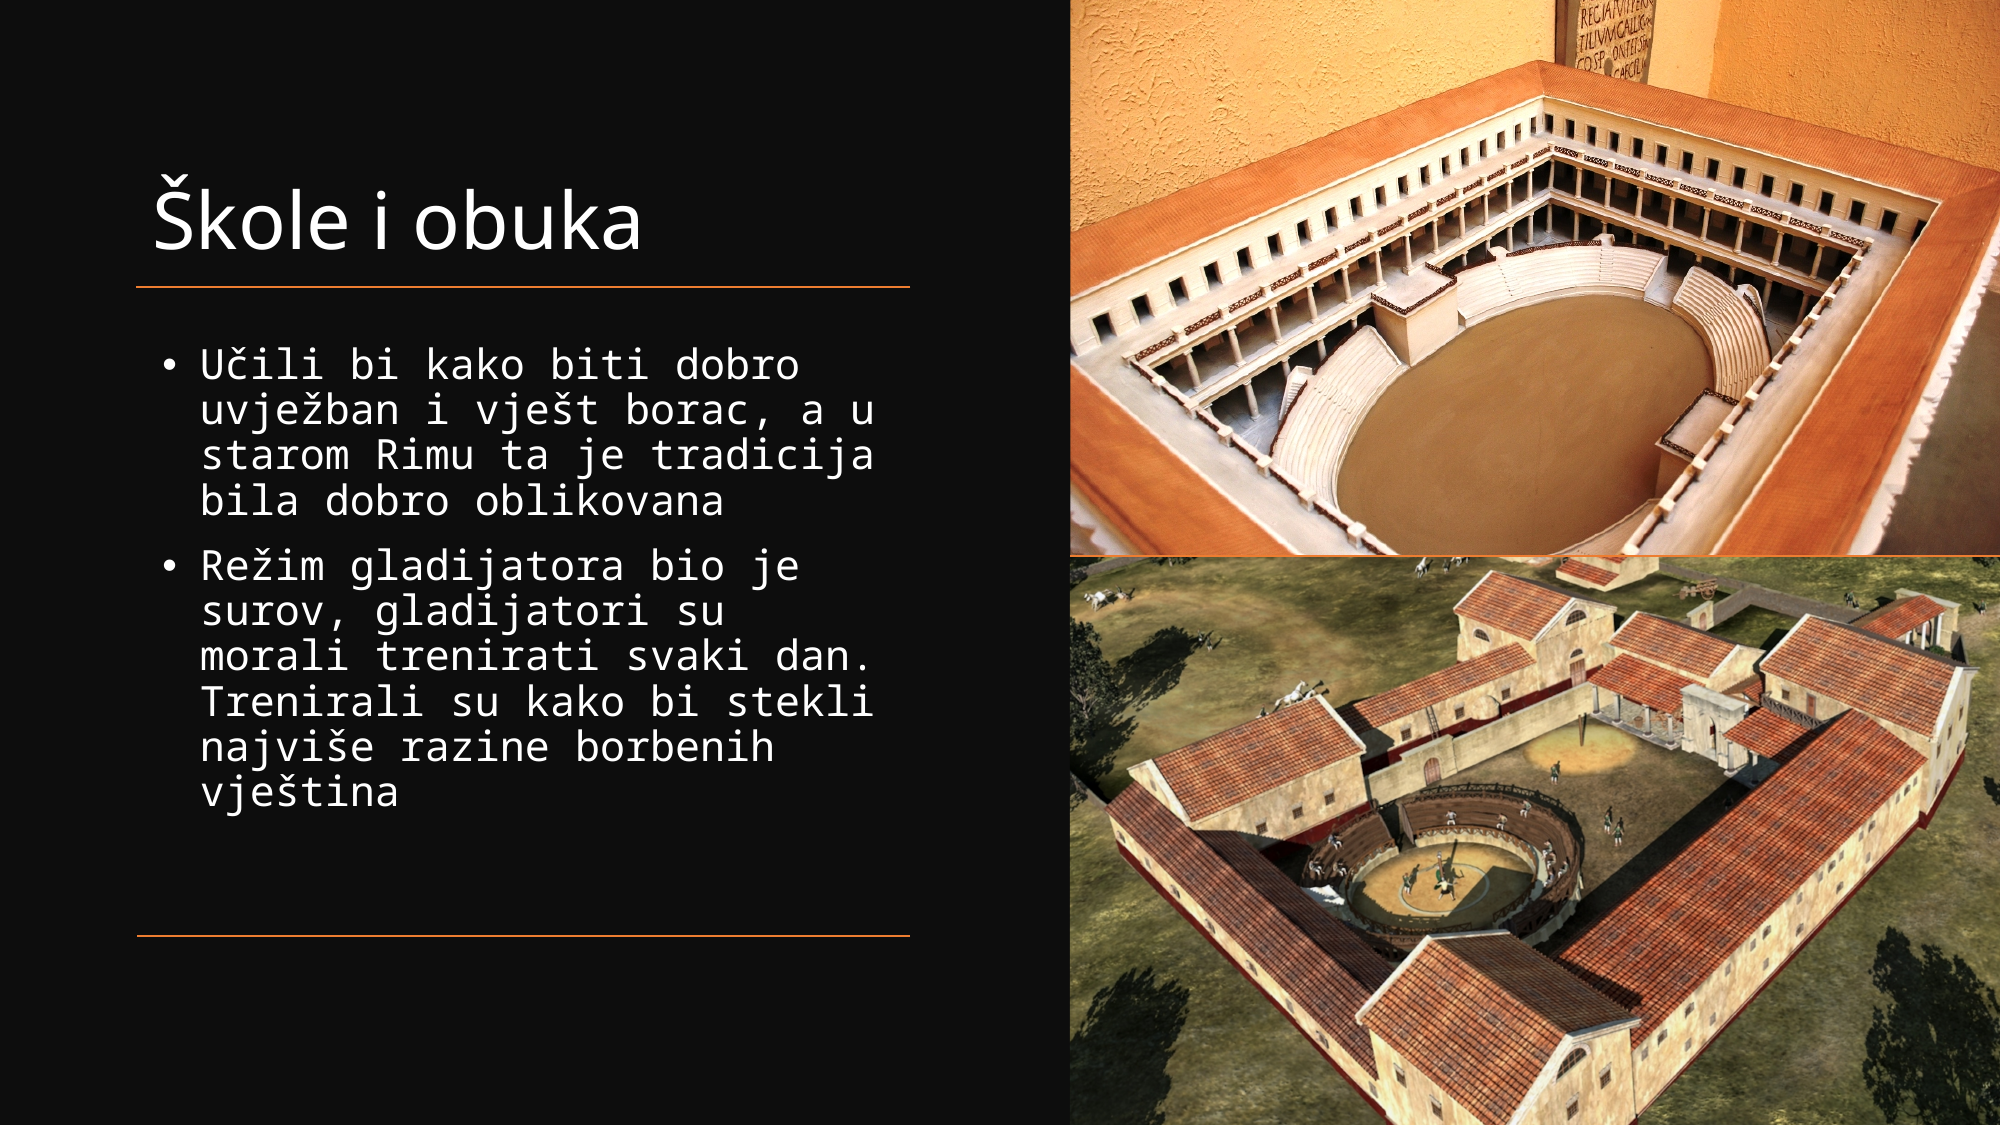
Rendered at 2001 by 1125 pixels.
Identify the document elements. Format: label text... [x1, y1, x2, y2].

title Škole i obuka [137, 73, 910, 275]
text_box [0, 0, 1070, 1125]
picture [1069, 556, 2000, 1125]
picture [1070, 0, 2000, 555]
list Učili bi kako biti dobro uvježban i vješt borac, a u starom Rimu ta je tradicija bila dobro oblikovana Režim gladijatora bio je surov, gladijatori su morali trenirati svaki dan. Trenirali su kako bi stekli najviše razine borbenih vještina [147, 313, 900, 912]
